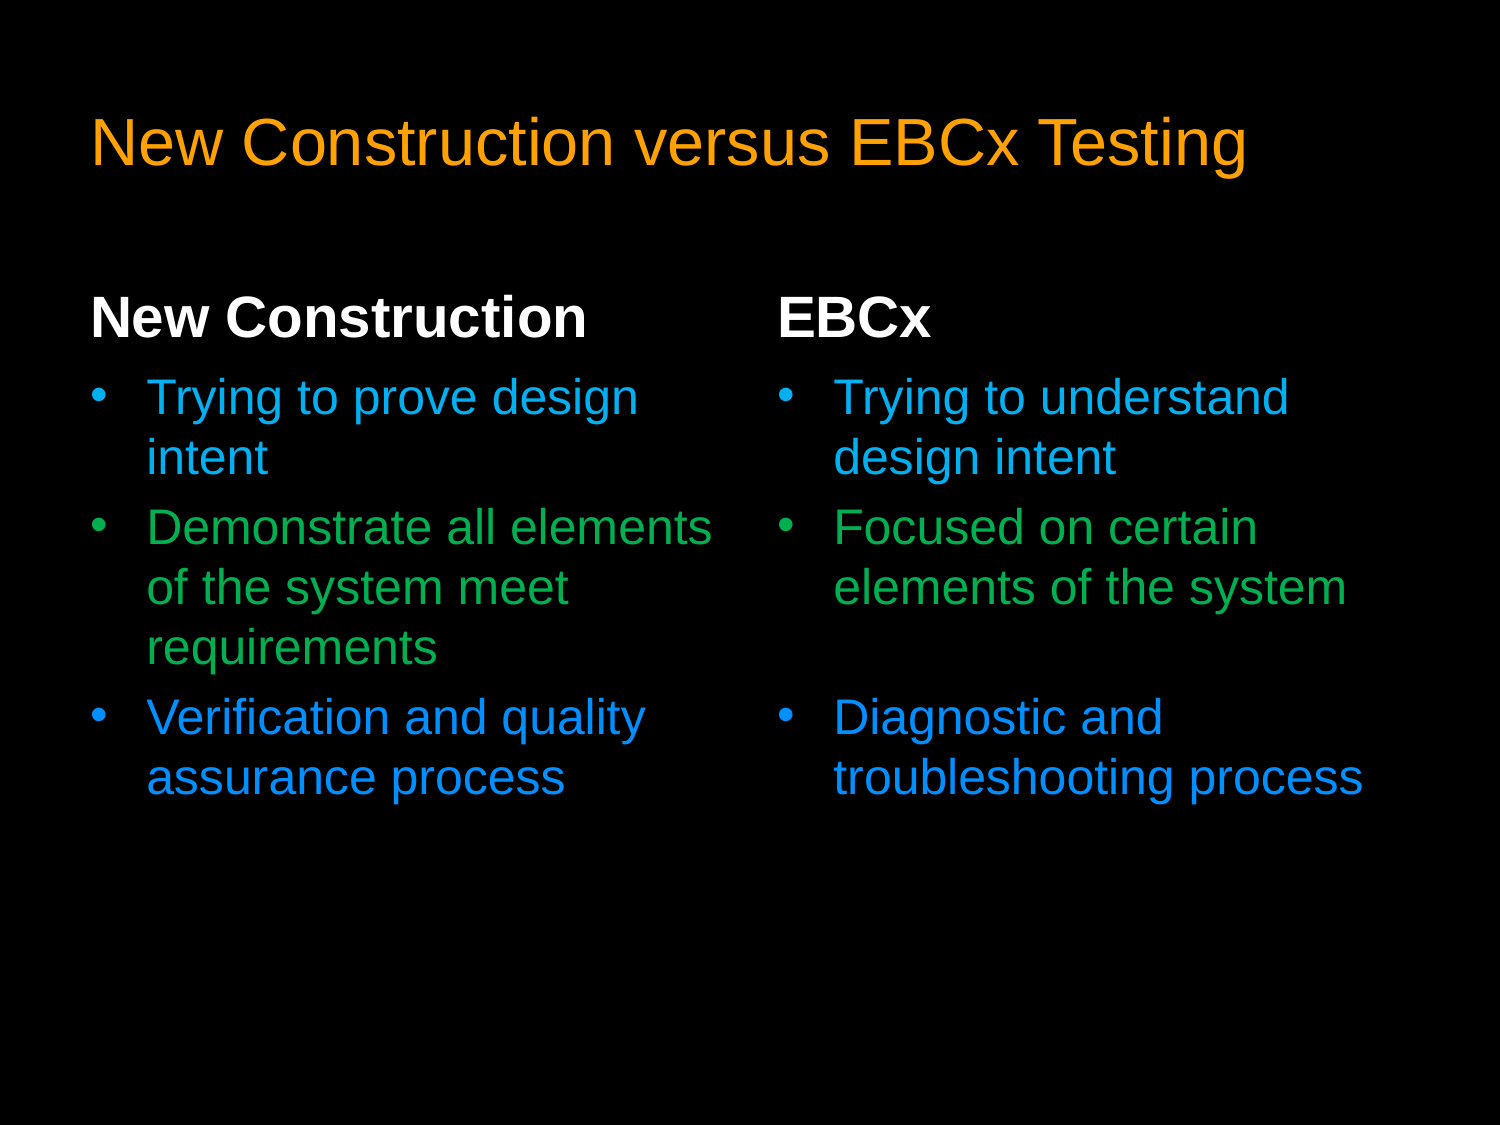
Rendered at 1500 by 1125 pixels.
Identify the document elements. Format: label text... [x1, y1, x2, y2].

title New Construction versus EBCx Testing [75, 45, 1425, 233]
list Trying to prove design intent Demonstrate all elements of the system meet requirements Verification and quality assurance process [75, 356, 738, 1005]
list New Construction [75, 251, 738, 356]
list Trying to understand design intent Focused on certain elements of the system Diagnostic and troubleshooting process [761, 356, 1425, 1005]
list EBCx [761, 251, 1425, 356]
